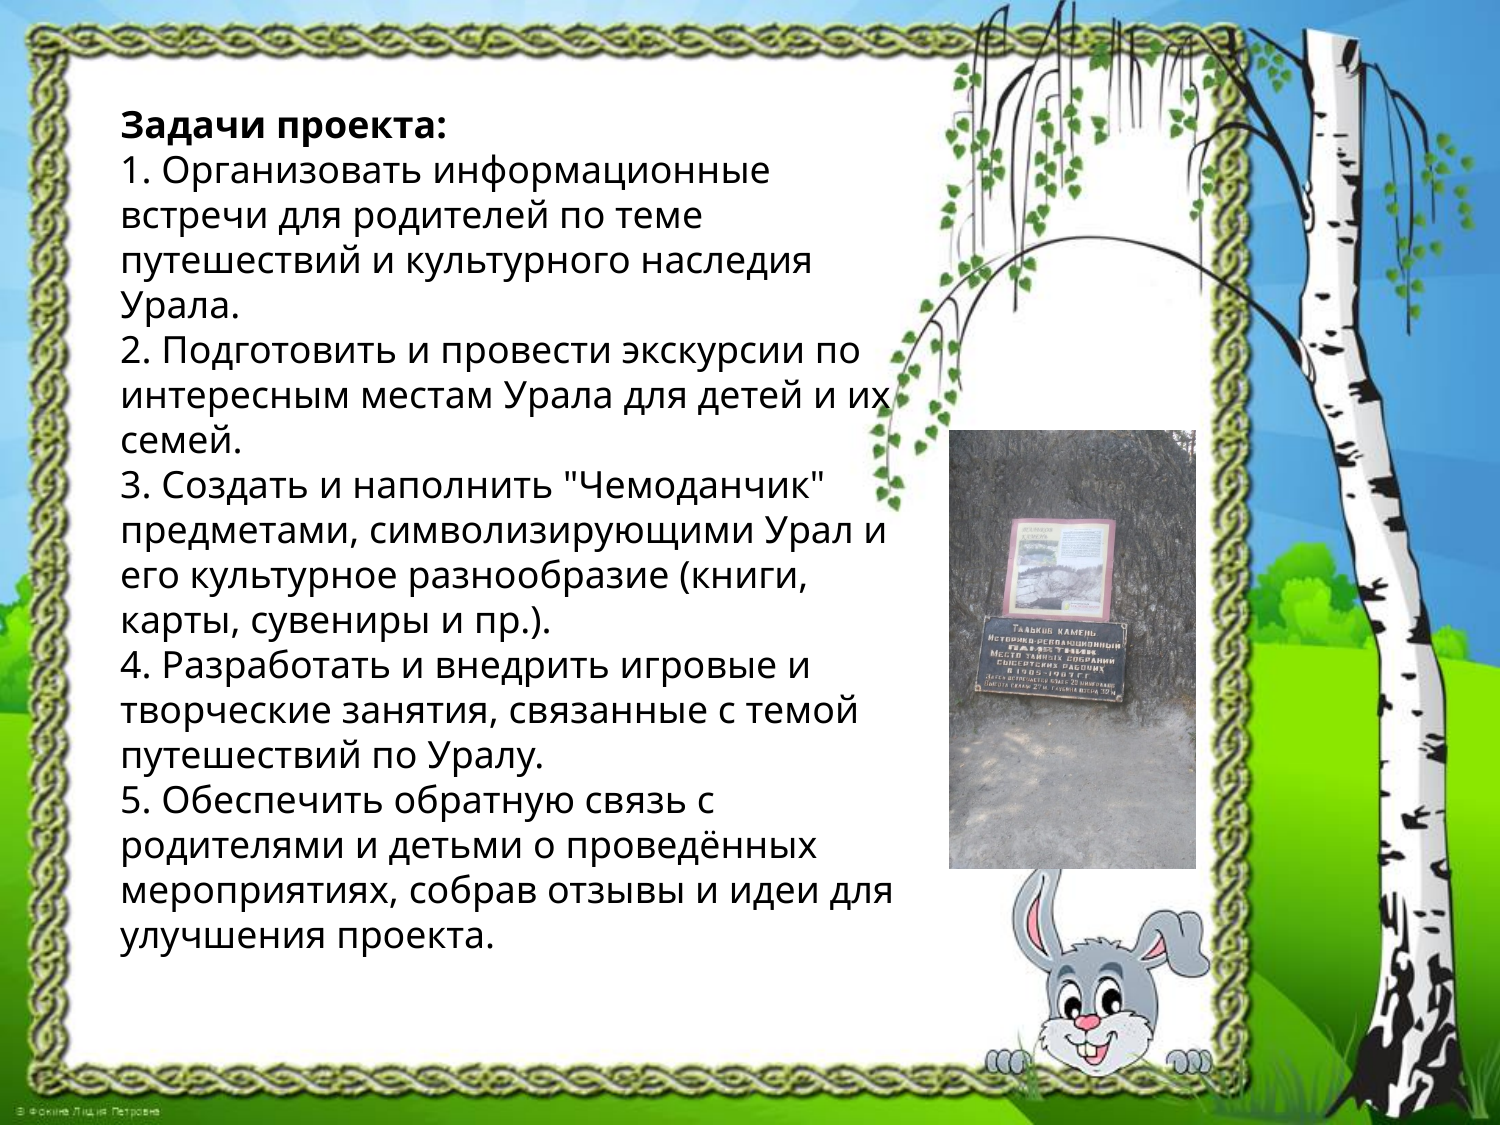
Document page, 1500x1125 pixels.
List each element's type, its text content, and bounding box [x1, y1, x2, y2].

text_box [70, 468, 985, 1051]
text_box Задачи проекта: 1. Организовать информационные встречи для родителей по теме путешествий и культурного наследия Урала. 2. Подготовить и провести экскурсии по интересным местам Урала для детей и их семей. 3. Создать и наполнить "Чемоданчик" предметами, символизирующими Урал и его культурное разнообразие (книги, карты, сувениры и пр.). 4. Разработать и внедрить игровые и творческие занятия, связанные с темой путешествий по Уралу. 5. Обеспечить обратную связь с родителями и детьми о проведённых мероприятиях, собрав отзывы и идеи для улучшения проекта. [105, 93, 926, 467]
picture [0, 0, 1500, 1125]
